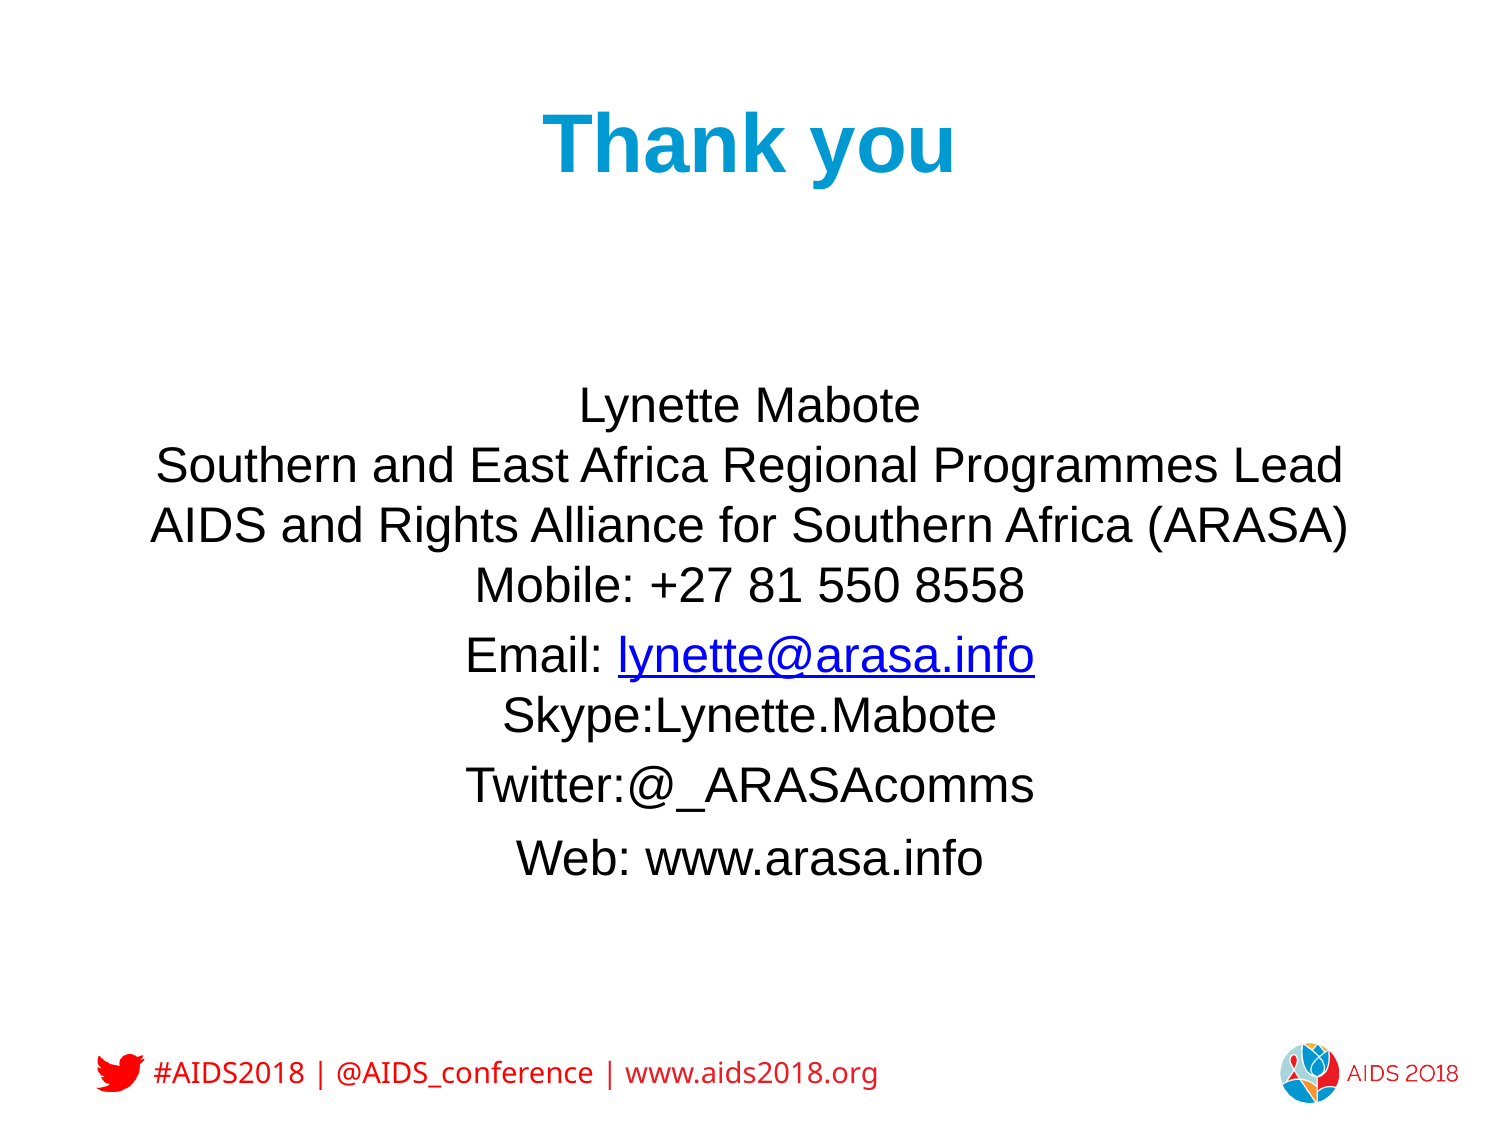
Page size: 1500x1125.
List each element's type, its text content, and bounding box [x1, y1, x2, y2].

list Lynette Mabote Southern and East Africa Regional Programmes Lead AIDS and Rights Alliance for Southern Africa (ARASA) Mobile: +27 81 550 8558 Email: lynette@arasa.info Skype:Lynette.Mabote Twitter:@_ARASAcomms Web: www.arasa.info [92, 364, 1408, 1108]
title Thank you [92, 45, 1408, 233]
picture [1408, 1043, 1458, 1103]
